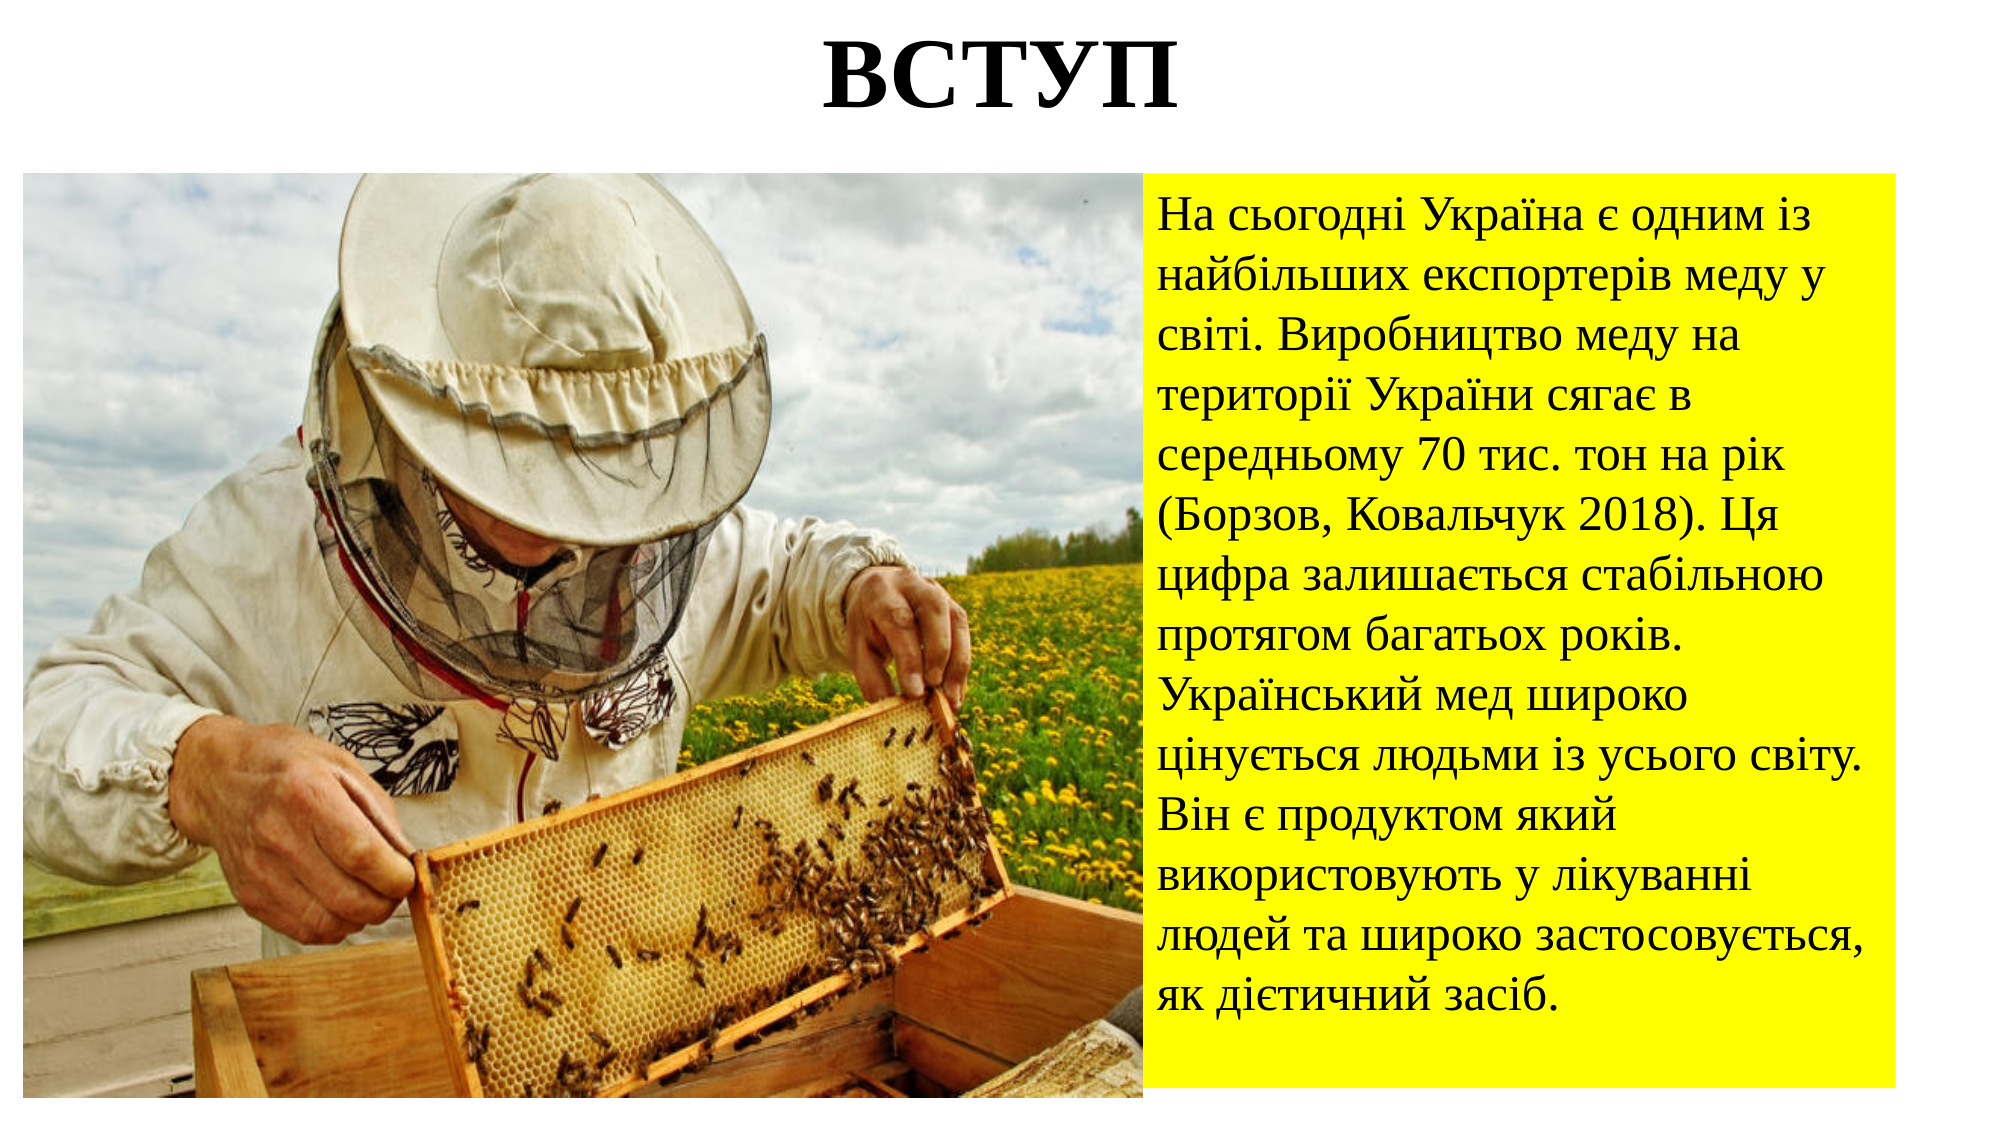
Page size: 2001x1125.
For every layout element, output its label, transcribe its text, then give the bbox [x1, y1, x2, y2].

text_box На сьогодні Україна є одним із найбільших експортерів меду у світі. Виробництво меду на території України сягає в середньому 70 тис. тон на рік (Борзов, Ковальчук 2018). Ця цифра залишається стабільною протягом багатьох років. Український мед широко цінується людьми із усього світу. Він є продуктом який використовують у лікуванні людей та широко застосовується, як дієтичний засіб. [1143, 173, 1896, 1089]
text_box ВСТУП [807, 0, 1217, 135]
picture [23, 173, 1143, 1098]
